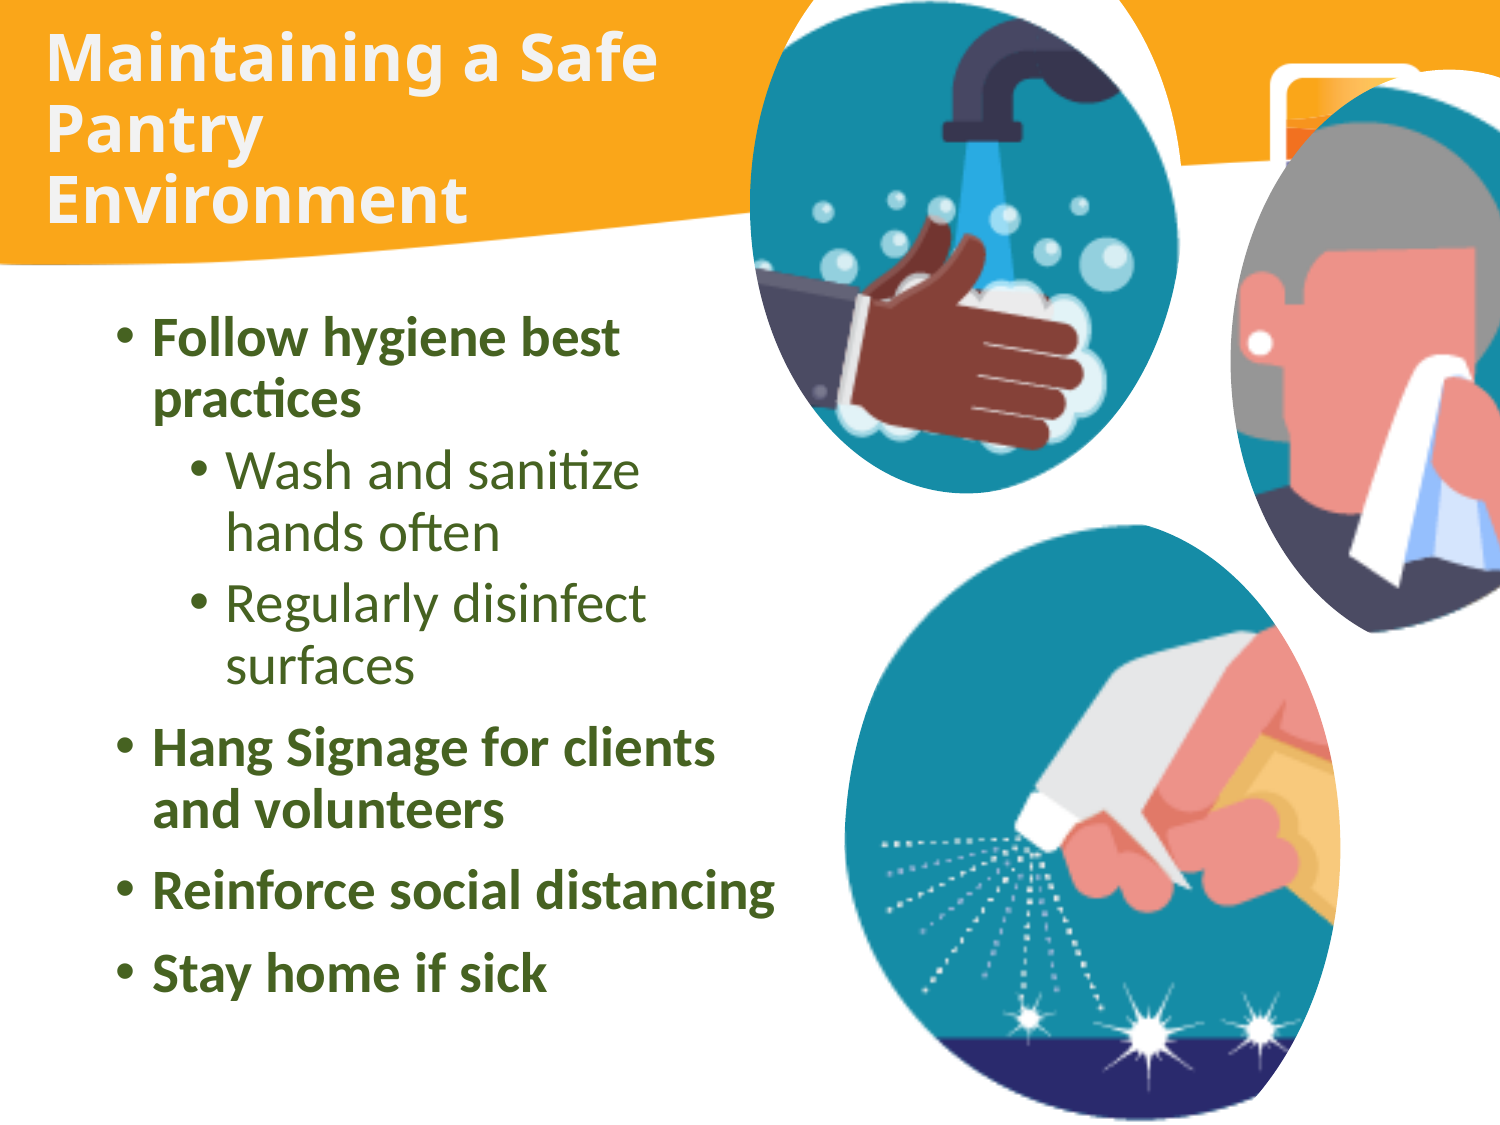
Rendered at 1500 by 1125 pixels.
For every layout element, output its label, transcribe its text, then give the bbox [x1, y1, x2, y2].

title Maintaining a Safe Pantry Environment [29, 16, 703, 247]
picture [0, 0, 1500, 1125]
list Follow hygiene best practices Wash and sanitize hands often Regularly disinfect surfaces Hang Signage for clients and volunteers Reinforce social distancing Stay home if sick [63, 299, 797, 1069]
